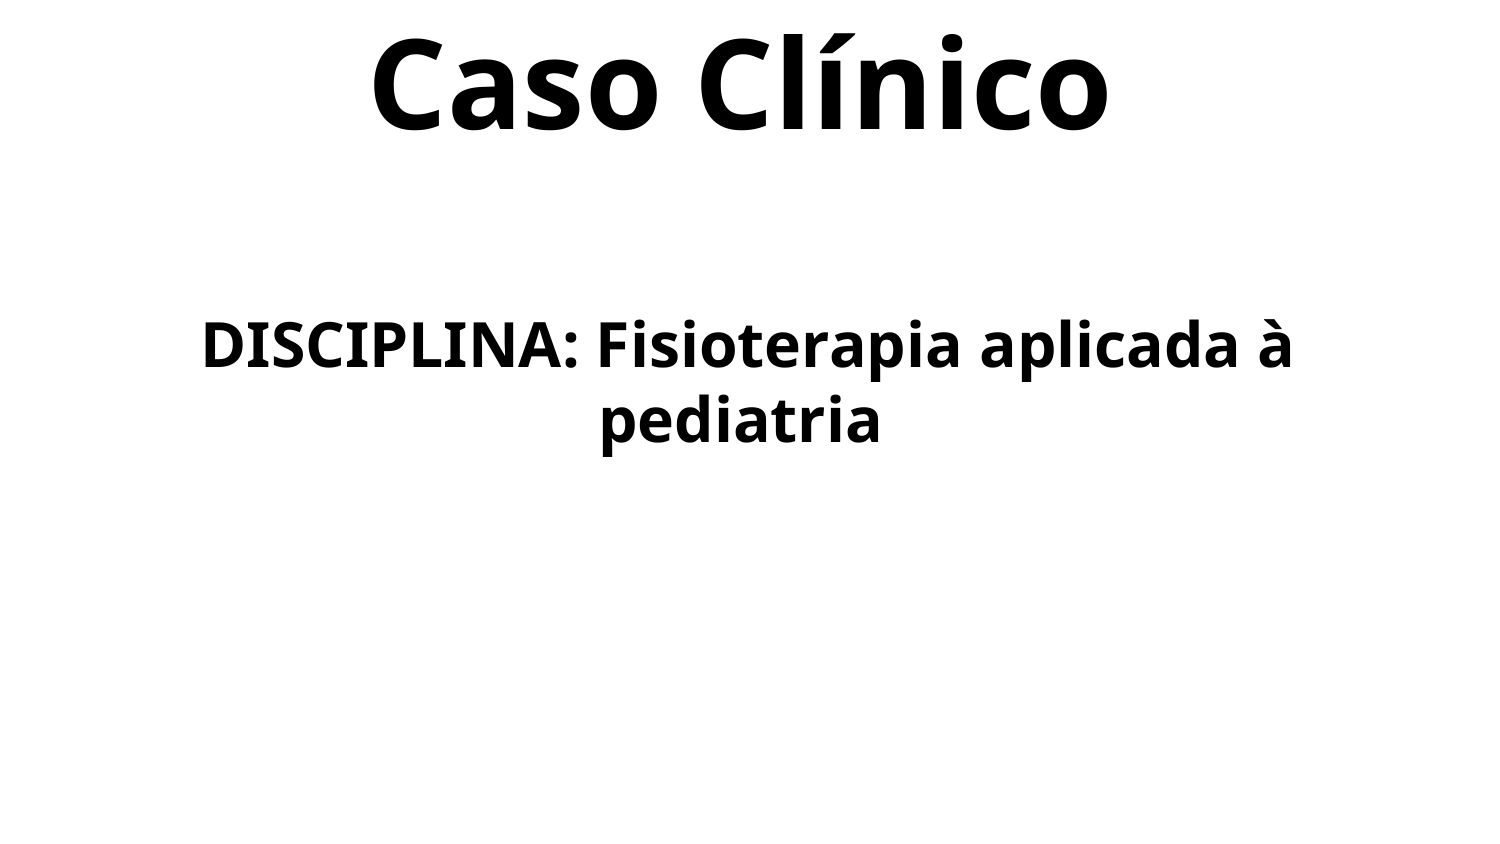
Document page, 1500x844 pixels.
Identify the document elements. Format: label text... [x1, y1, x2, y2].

text_box Caso Clínico DISCIPLINA: Fisioterapia aplicada à pediatria [38, 267, 1444, 470]
